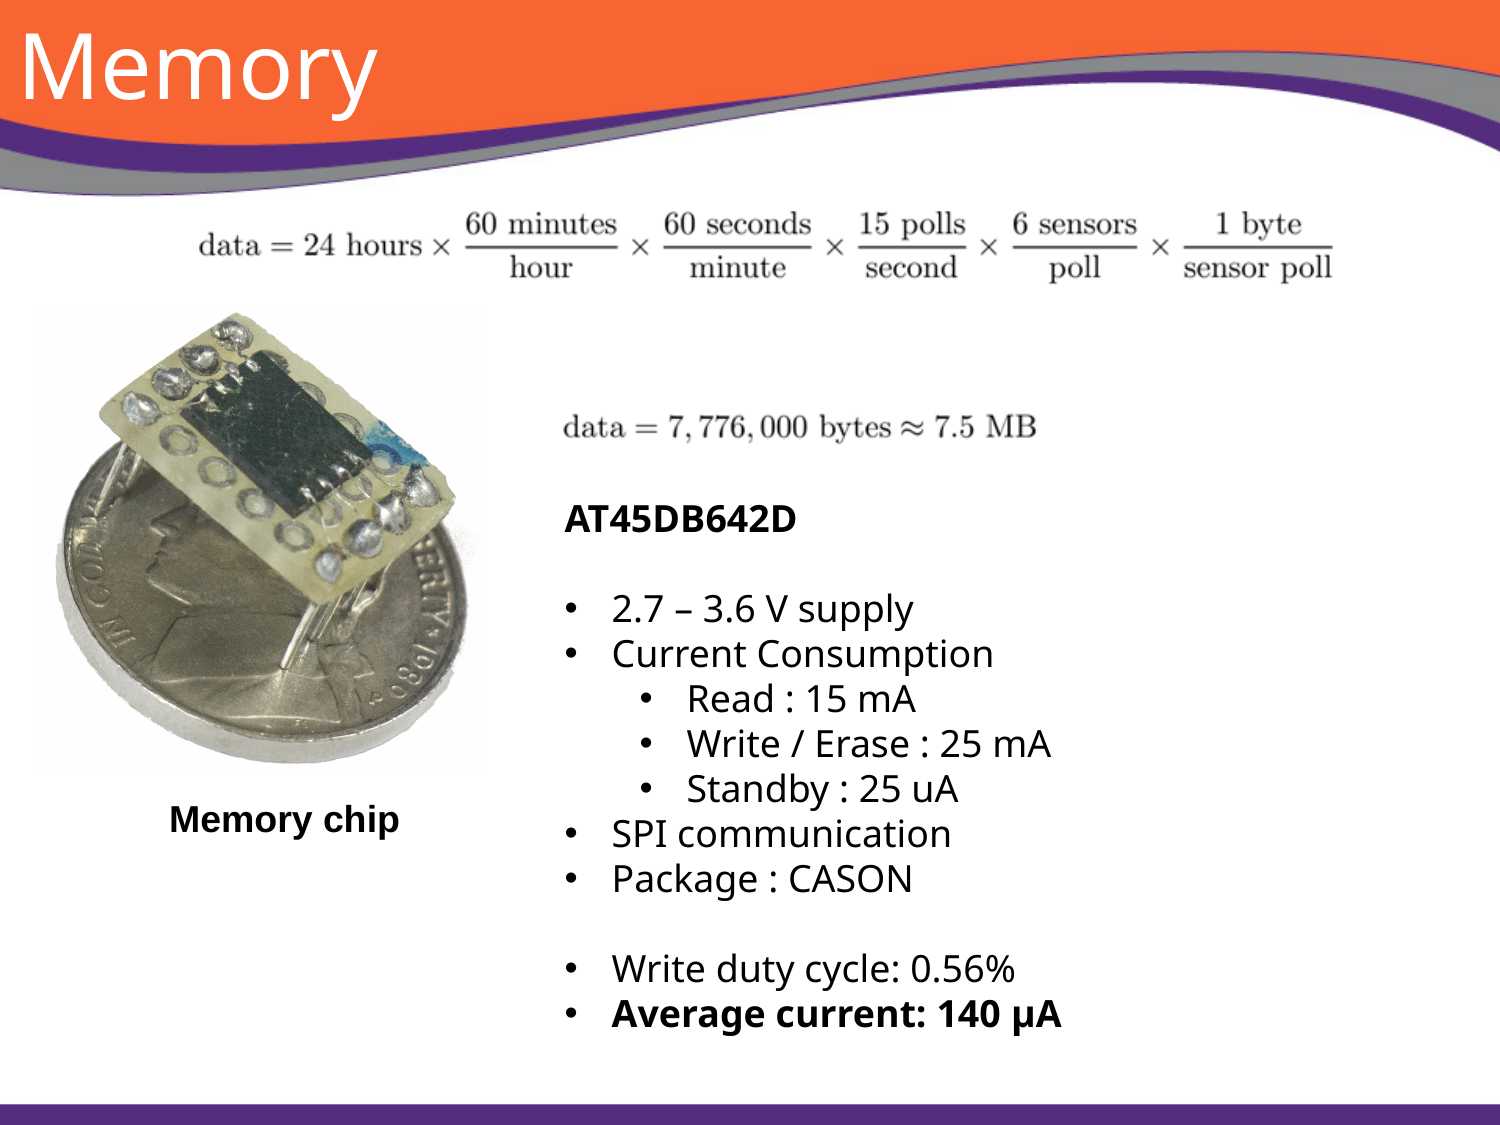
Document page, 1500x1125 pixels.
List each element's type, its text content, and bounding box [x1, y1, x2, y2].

title Memory [2, 0, 661, 126]
picture [0, 0, 1500, 1125]
text_box Memory chip [154, 787, 416, 848]
text_box AT45DB642D 2.7 – 3.6 V supply Current Consumption Read : 15 mA Write / Erase : 25 mA Standby : 25 uA SPI communication Package : CASON Write duty cycle: 0.56% Average current: 140 μA [549, 487, 1313, 1043]
